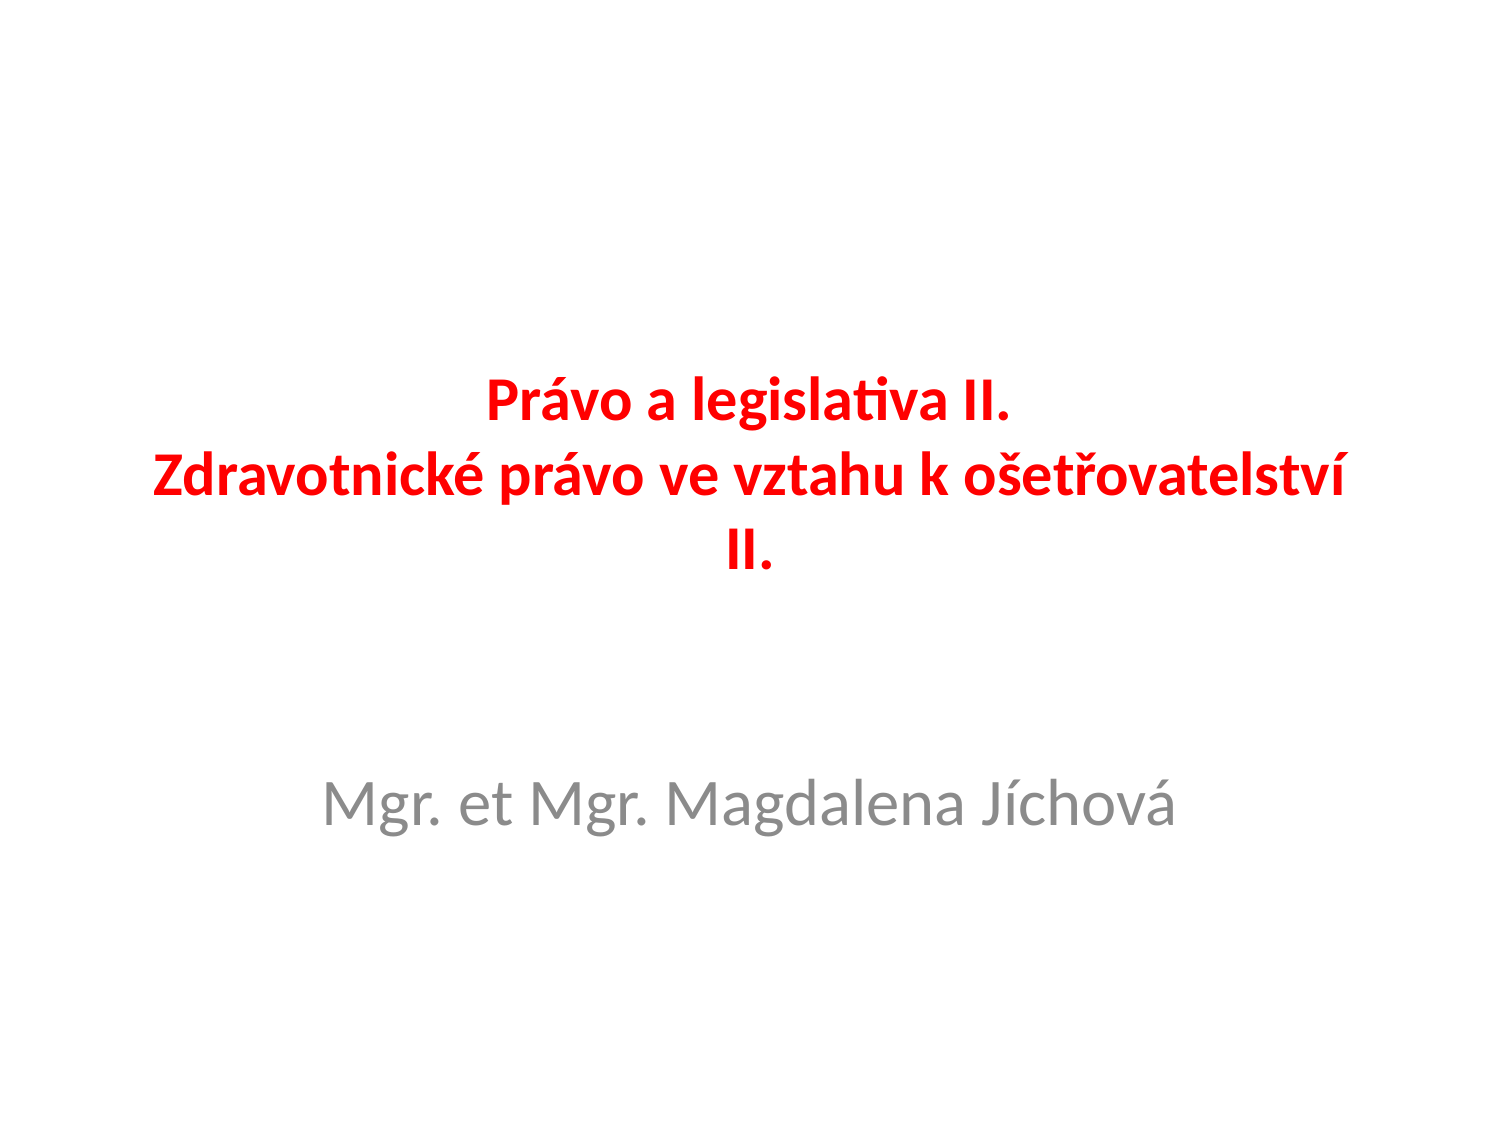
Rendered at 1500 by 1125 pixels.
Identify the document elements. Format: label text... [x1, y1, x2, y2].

subtitle Mgr. et Mgr. Magdalena Jíchová [225, 751, 1275, 925]
title Právo a legislativa II. Zdravotnické právo ve vztahu k ošetřovatelství II. [112, 349, 1388, 591]
